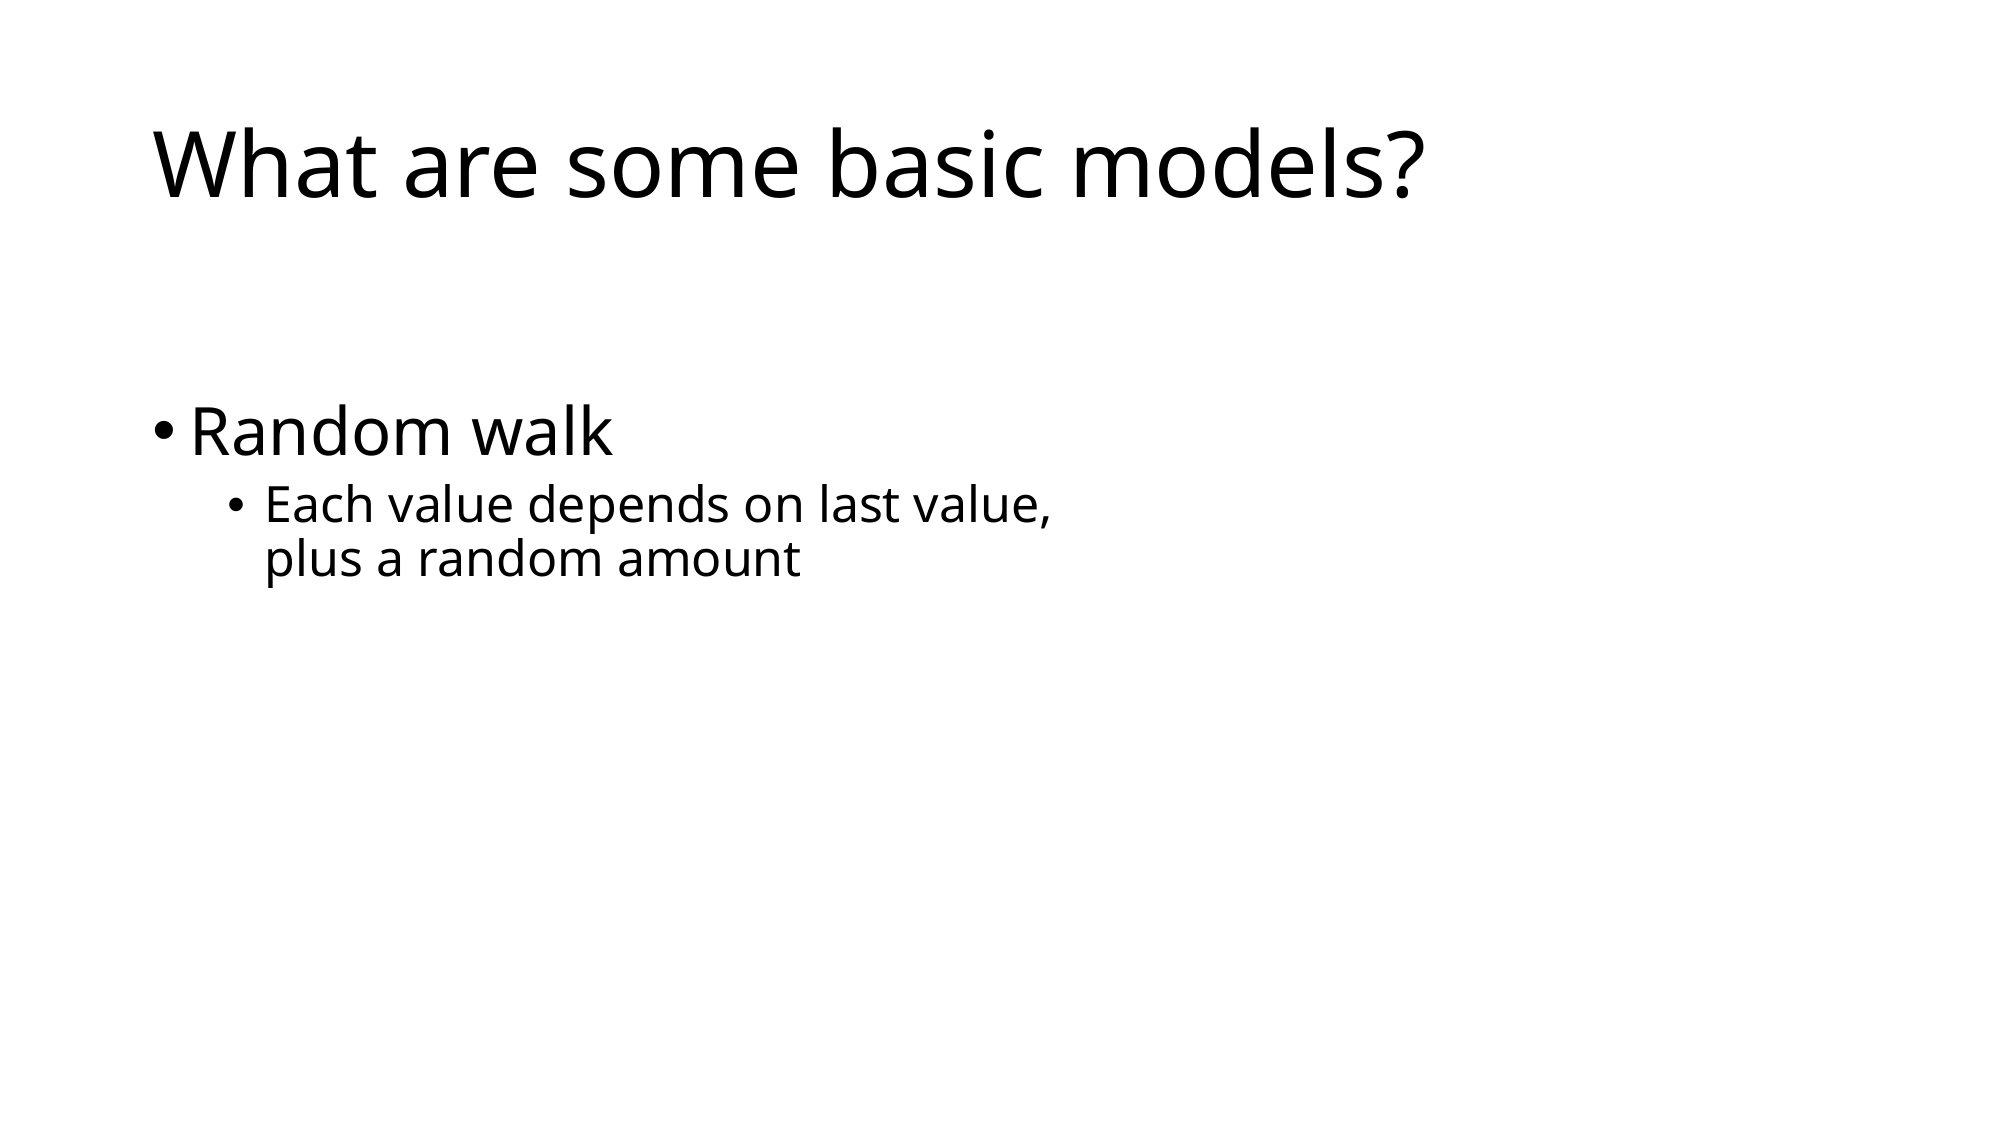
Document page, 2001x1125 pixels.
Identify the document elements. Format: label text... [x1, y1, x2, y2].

list Random walk Each value depends on last value, plus a random amount [137, 389, 1113, 927]
text_box What are some basic models? [137, 59, 1863, 277]
